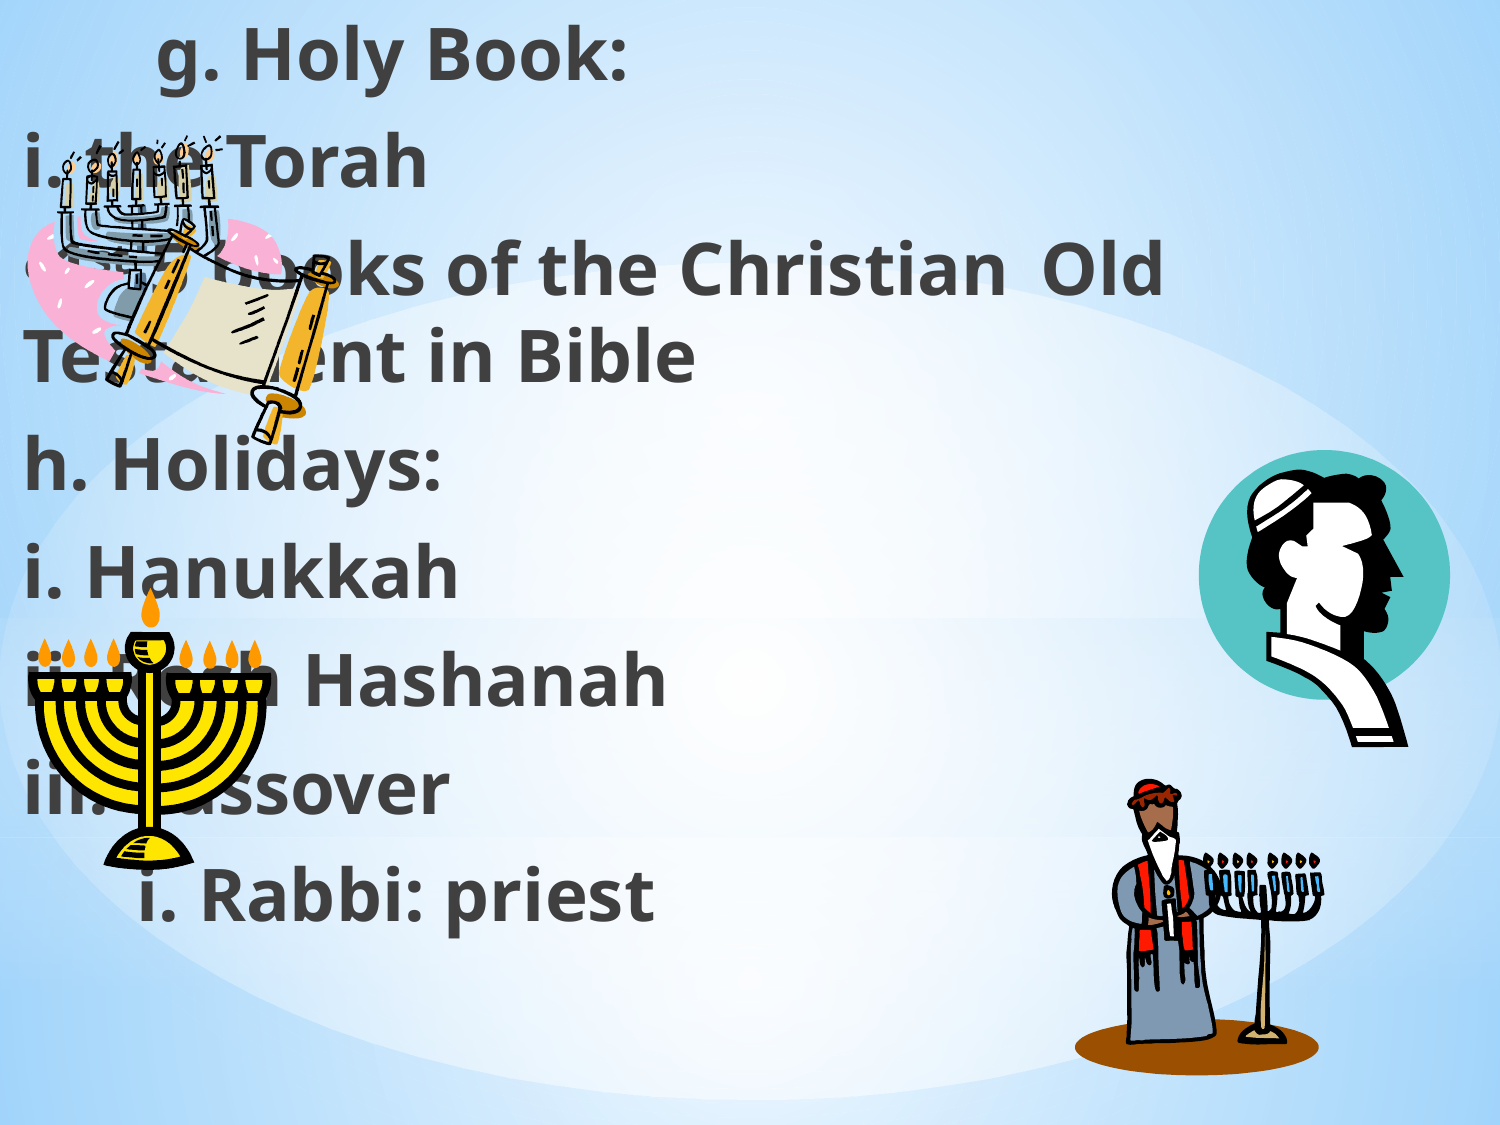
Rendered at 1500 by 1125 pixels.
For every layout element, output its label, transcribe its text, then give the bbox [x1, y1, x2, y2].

picture [24, 130, 345, 451]
list g. Holy Book: i. the Torah •1st 5 books of the Christian Old Testament in Bible h. Holidays: i. Hanukkah ii. Rosh Hashanah iii. Passover i. Rabbi: priest [0, 0, 1500, 1125]
picture [1198, 449, 1451, 748]
picture [1074, 777, 1325, 1076]
picture [24, 584, 276, 874]
